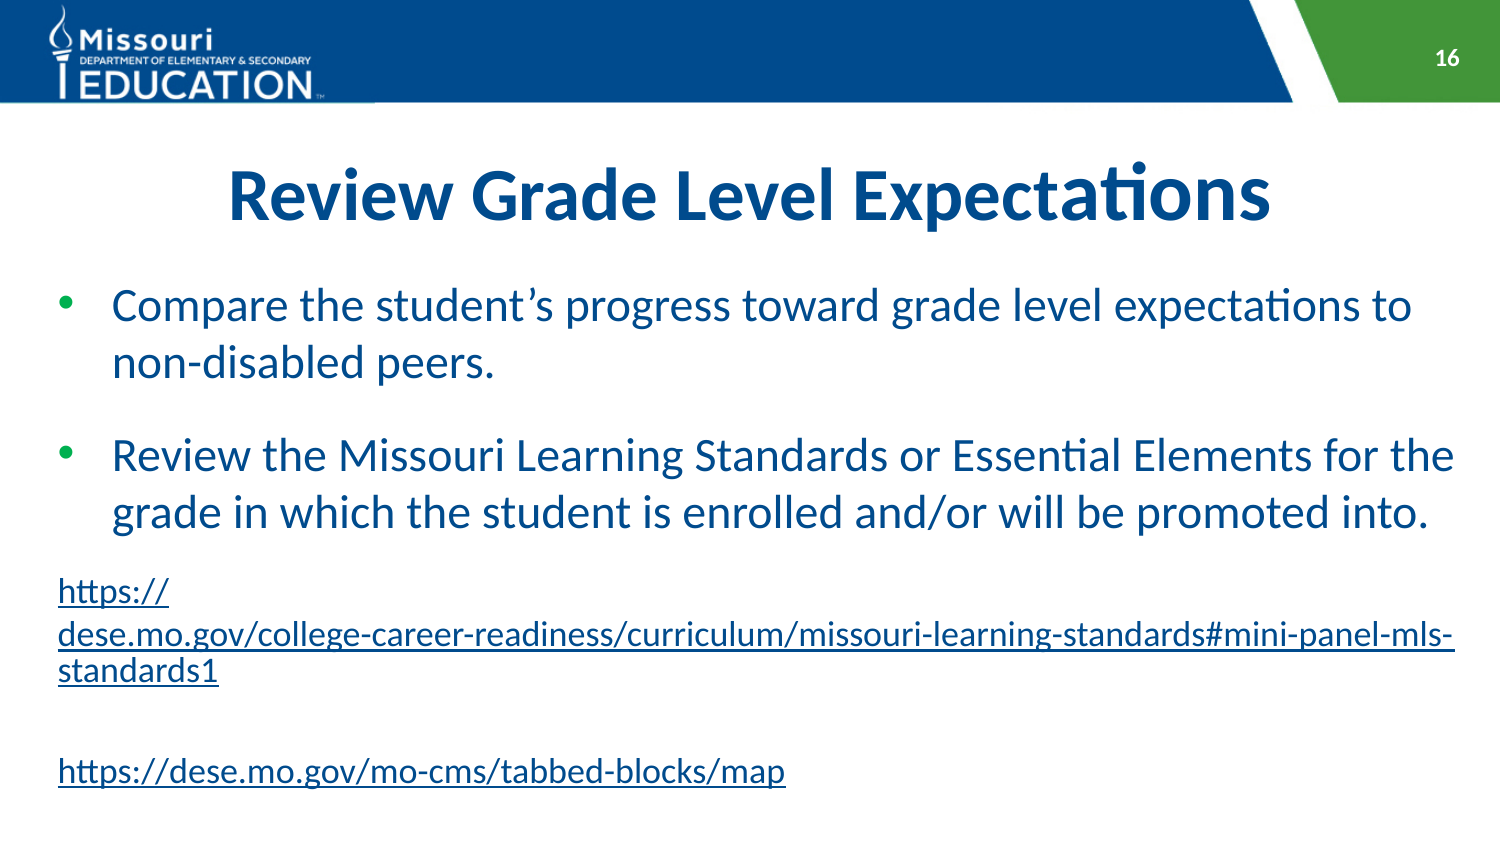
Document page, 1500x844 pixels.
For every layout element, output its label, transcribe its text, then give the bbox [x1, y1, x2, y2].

picture [0, 0, 1500, 844]
slide_number 16 [1350, 34, 1475, 80]
title Review Grade Level Expectations [24, 121, 1475, 254]
list Compare the student’s progress toward grade level expectations to non-disabled peers. Review the Missouri Learning Standards or Essential Elements for the grade in which the student is enrolled and/or will be promoted into. https://dese.mo.gov/college-career-readiness/curriculum/missouri-learning-standards#mini-panel-mls-standards1 https://dese.mo.gov/mo-cms/tabbed-blocks/map [24, 265, 1475, 810]
